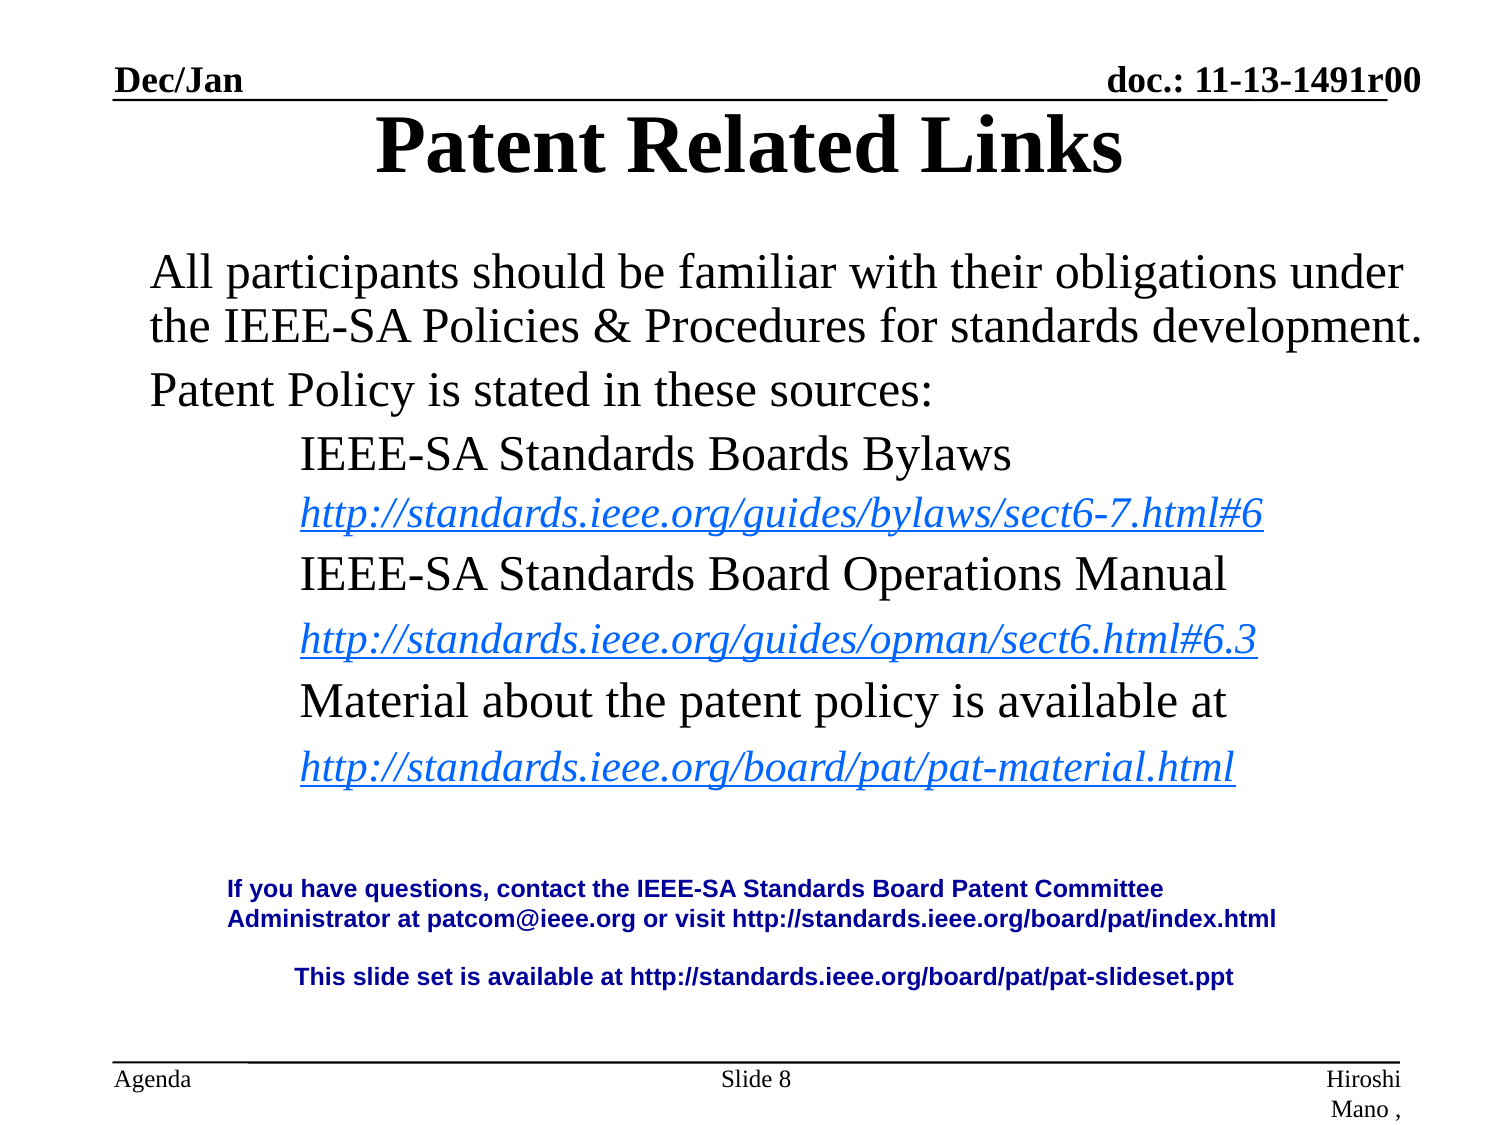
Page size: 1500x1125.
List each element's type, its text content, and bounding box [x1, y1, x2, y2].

text_box If you have questions, contact the IEEE-SA Standards Board Patent Committee Administrator at patcom@ieee.org or visit http://standards.ieee.org/board/pat/index.html This slide set is available at http://standards.ieee.org/board/pat/pat-slideset.ppt [212, 865, 1325, 998]
slide_number Slide 8 [712, 1061, 800, 1093]
footer Hiroshi Mano , ATRD Root,Lab [1324, 1061, 1402, 1093]
slide_number Dec/Jan [114, 54, 245, 101]
title Patent Related Links [74, 44, 1426, 233]
list All participants should be familiar with their obligations under the IEEE-SA Policies & Procedures for standards development. Patent Policy is stated in these sources: IEEE-SA Standards Boards Bylaws http://standards.ieee.org/guides/bylaws/sect6-7.html#6 IEEE-SA Standards Board Operations Manual http://standards.ieee.org/guides/opman/sect6.html#6.3 Material about the patent policy is available at http://standards.ieee.org/board/pat/pat-material.html [12, 237, 1488, 876]
